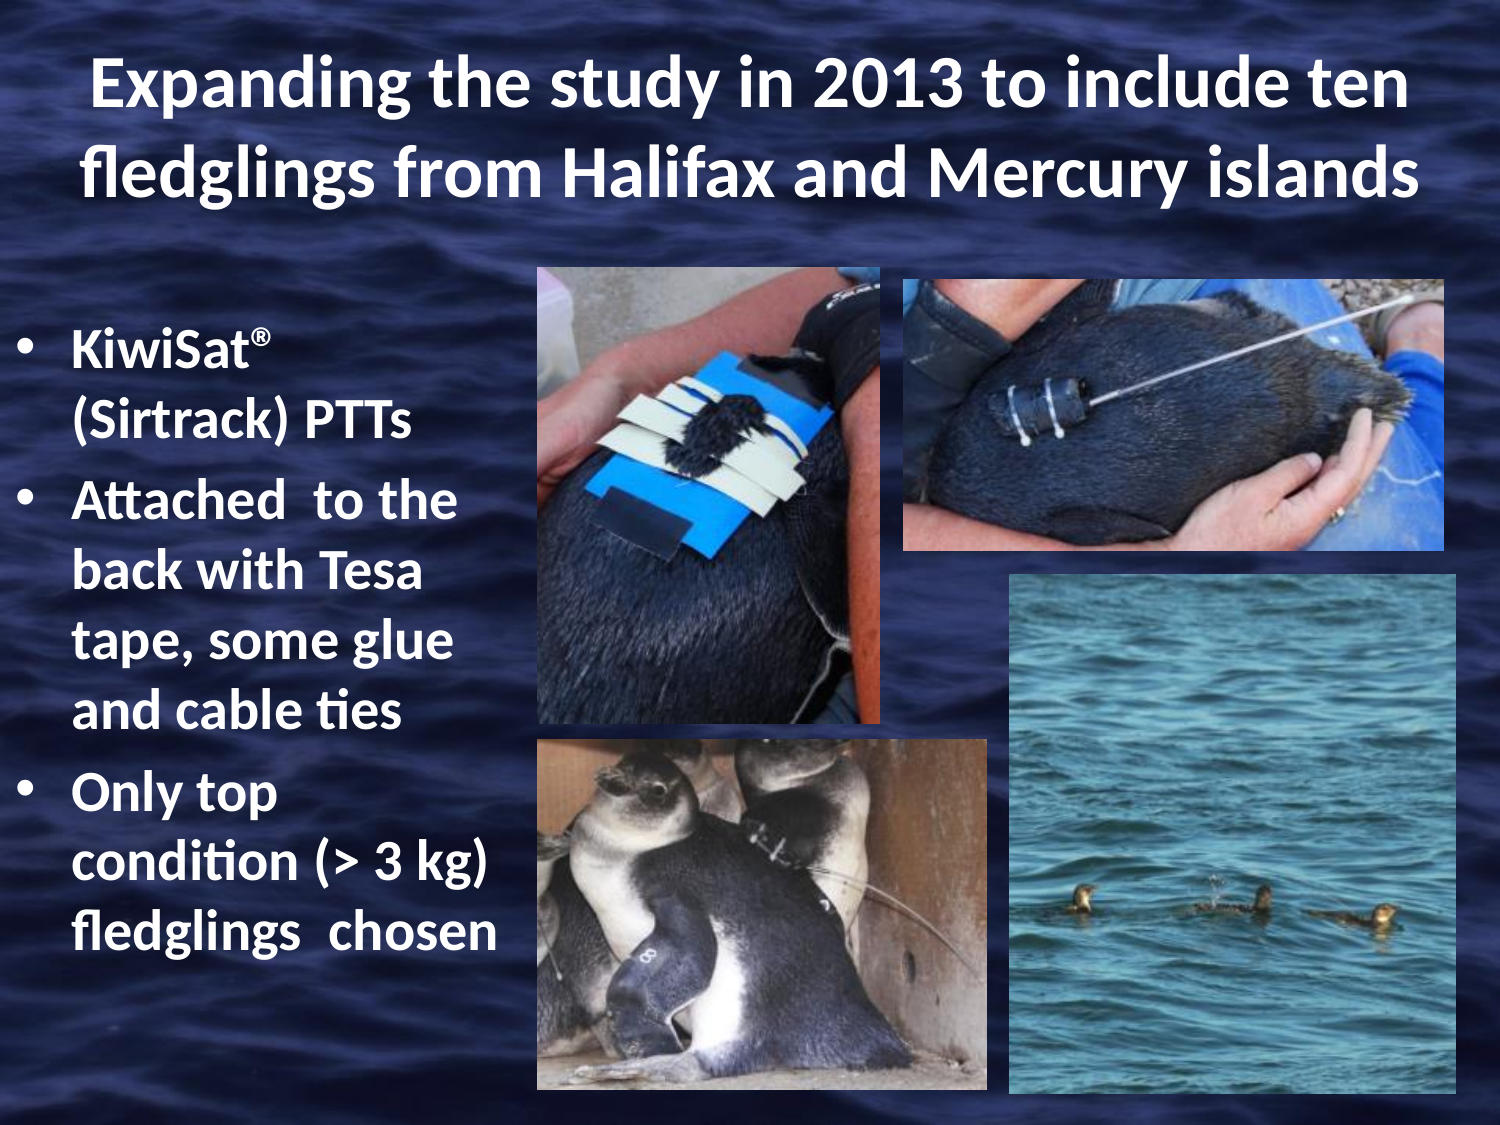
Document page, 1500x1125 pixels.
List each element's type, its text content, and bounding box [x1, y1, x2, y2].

list KiwiSat® (Sirtrack) PTTs Attached to the back with Tesa tape, some glue and cable ties Only top condition (> 3 kg) fledglings chosen [0, 302, 526, 1046]
picture [0, 0, 1500, 1125]
title Expanding the study in 2013 to include ten fledglings from Halifax and Mercury islands [53, 0, 1449, 246]
